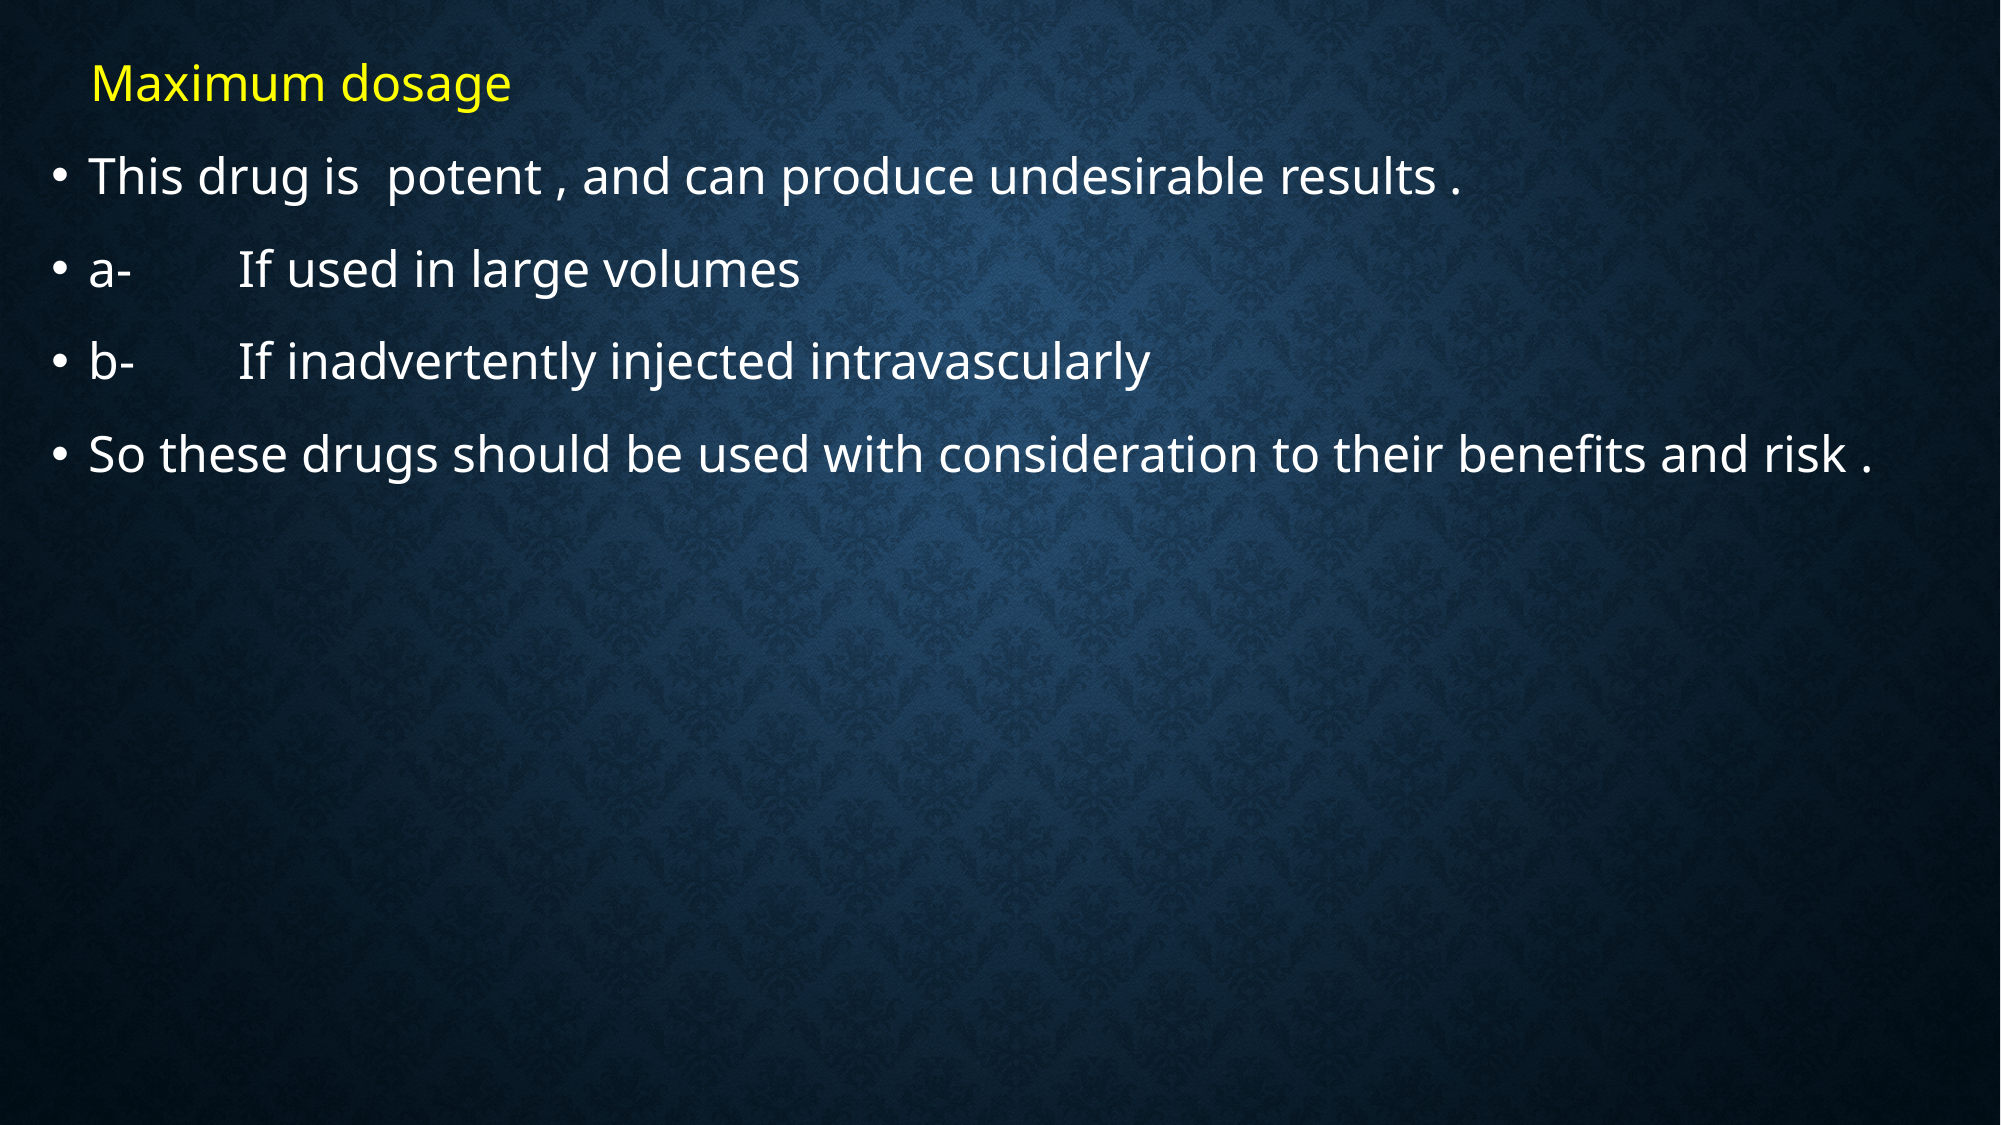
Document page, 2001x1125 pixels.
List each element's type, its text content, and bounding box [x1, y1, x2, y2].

list Maximum dosage This drug is potent , and can produce undesirable results . a- If used in large volumes b- If inadvertently injected intravascularly So these drugs should be used with consideration to their benefits and risk . [36, 31, 1969, 1125]
